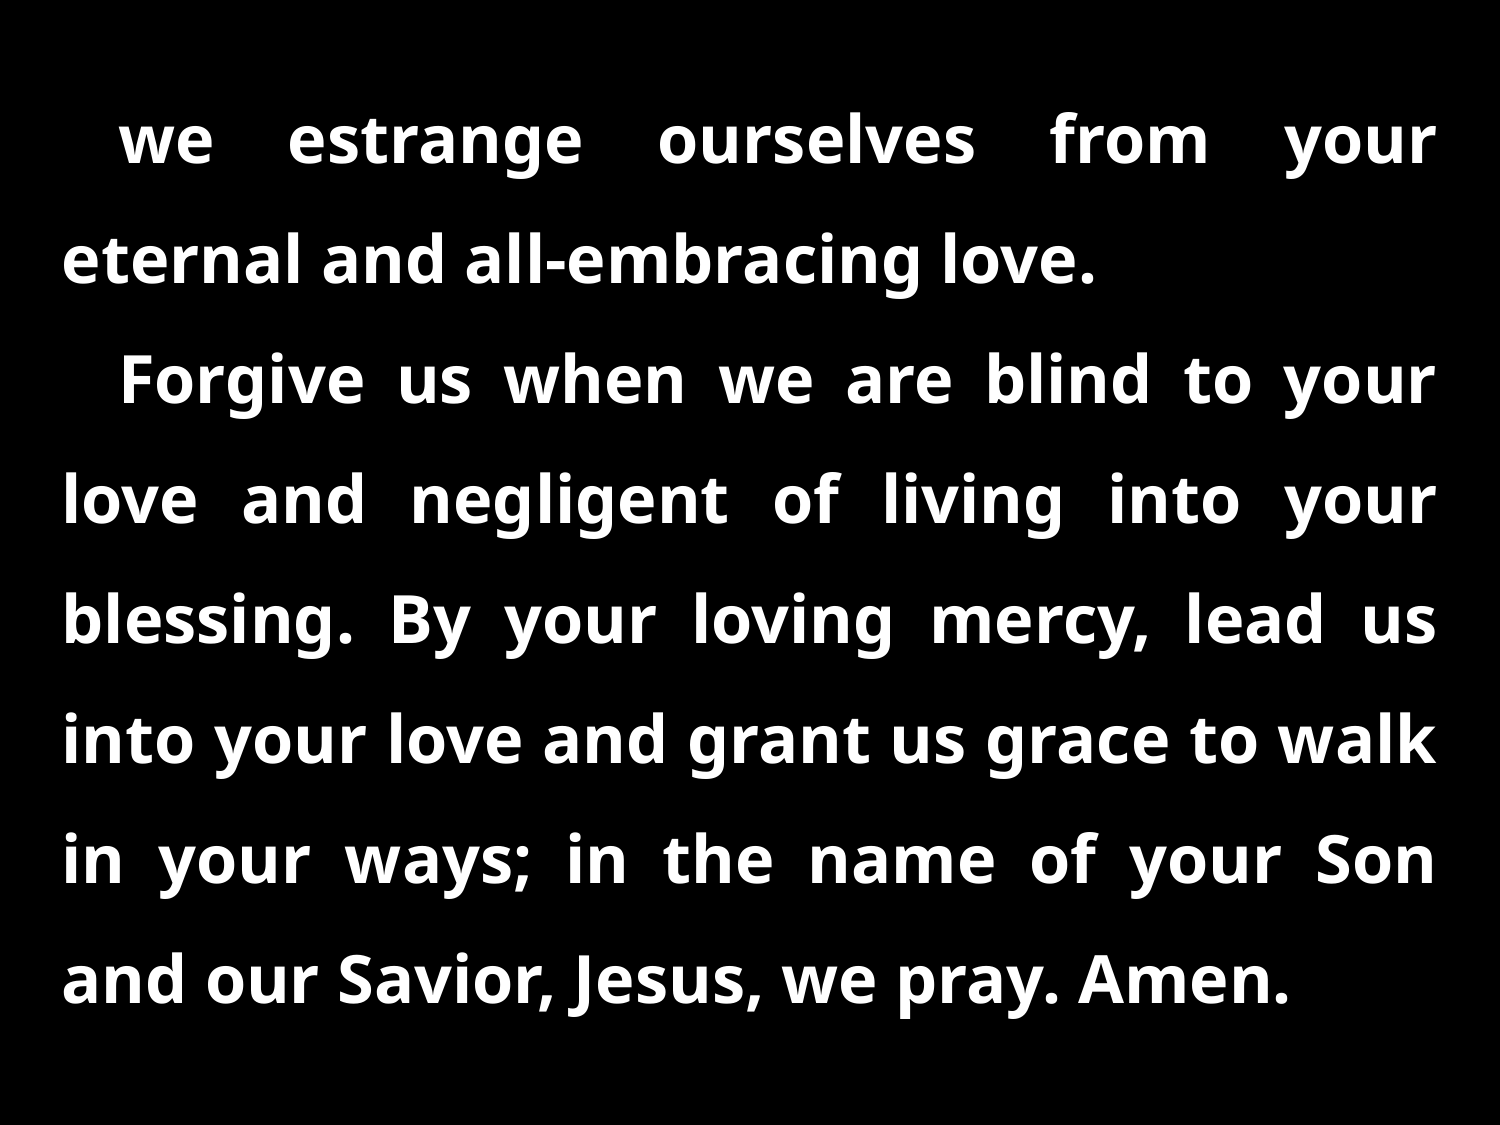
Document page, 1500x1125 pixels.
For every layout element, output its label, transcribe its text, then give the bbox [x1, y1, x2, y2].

text_box we estrange ourselves from your eternal and all-embracing love. Forgive us when we are blind to your love and negligent of living into your blessing. By your loving mercy, lead us into your love and grant us grace to walk in your ways; in the name of your Son and our Savior, Jesus, we pray. Amen. [46, 49, 1454, 1025]
